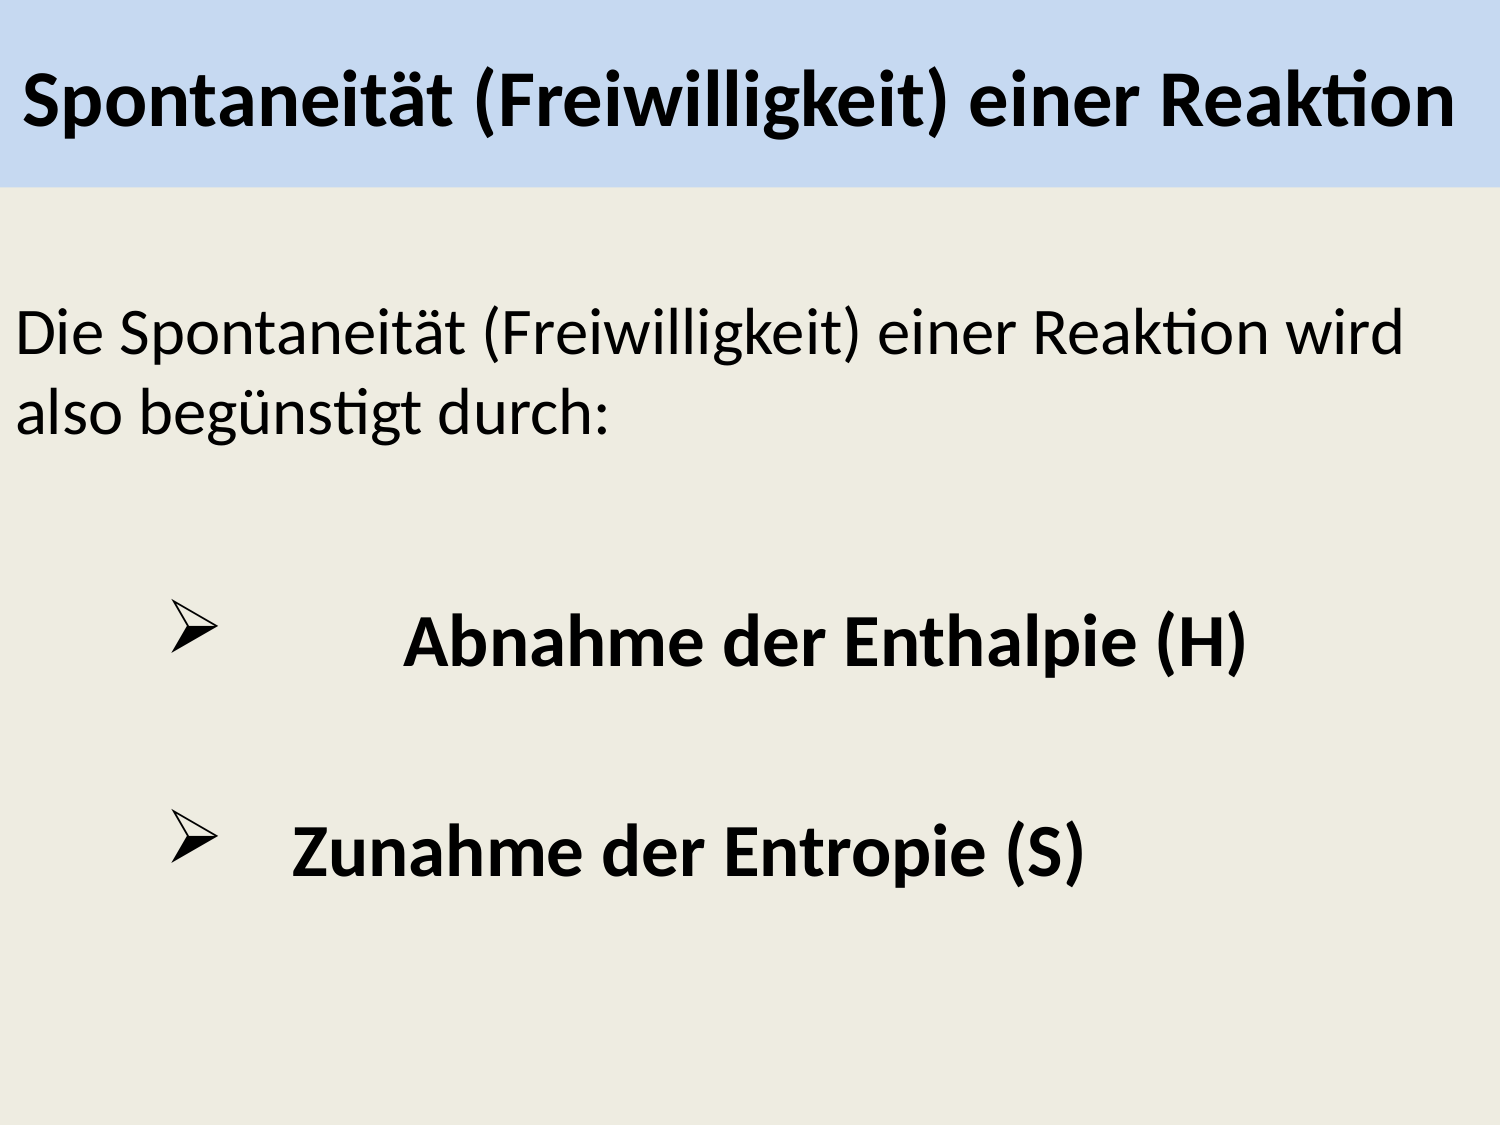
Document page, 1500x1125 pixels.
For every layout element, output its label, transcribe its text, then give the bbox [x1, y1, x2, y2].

list Die Spontaneität (Freiwilligkeit) einer Reaktion wird also begünstigt durch: Abnahme der Enthalpie (H) Zunahme der Entropie (S) [0, 279, 1500, 1060]
title Spontaneität (Freiwilligkeit) einer Reaktion [0, 0, 1500, 188]
